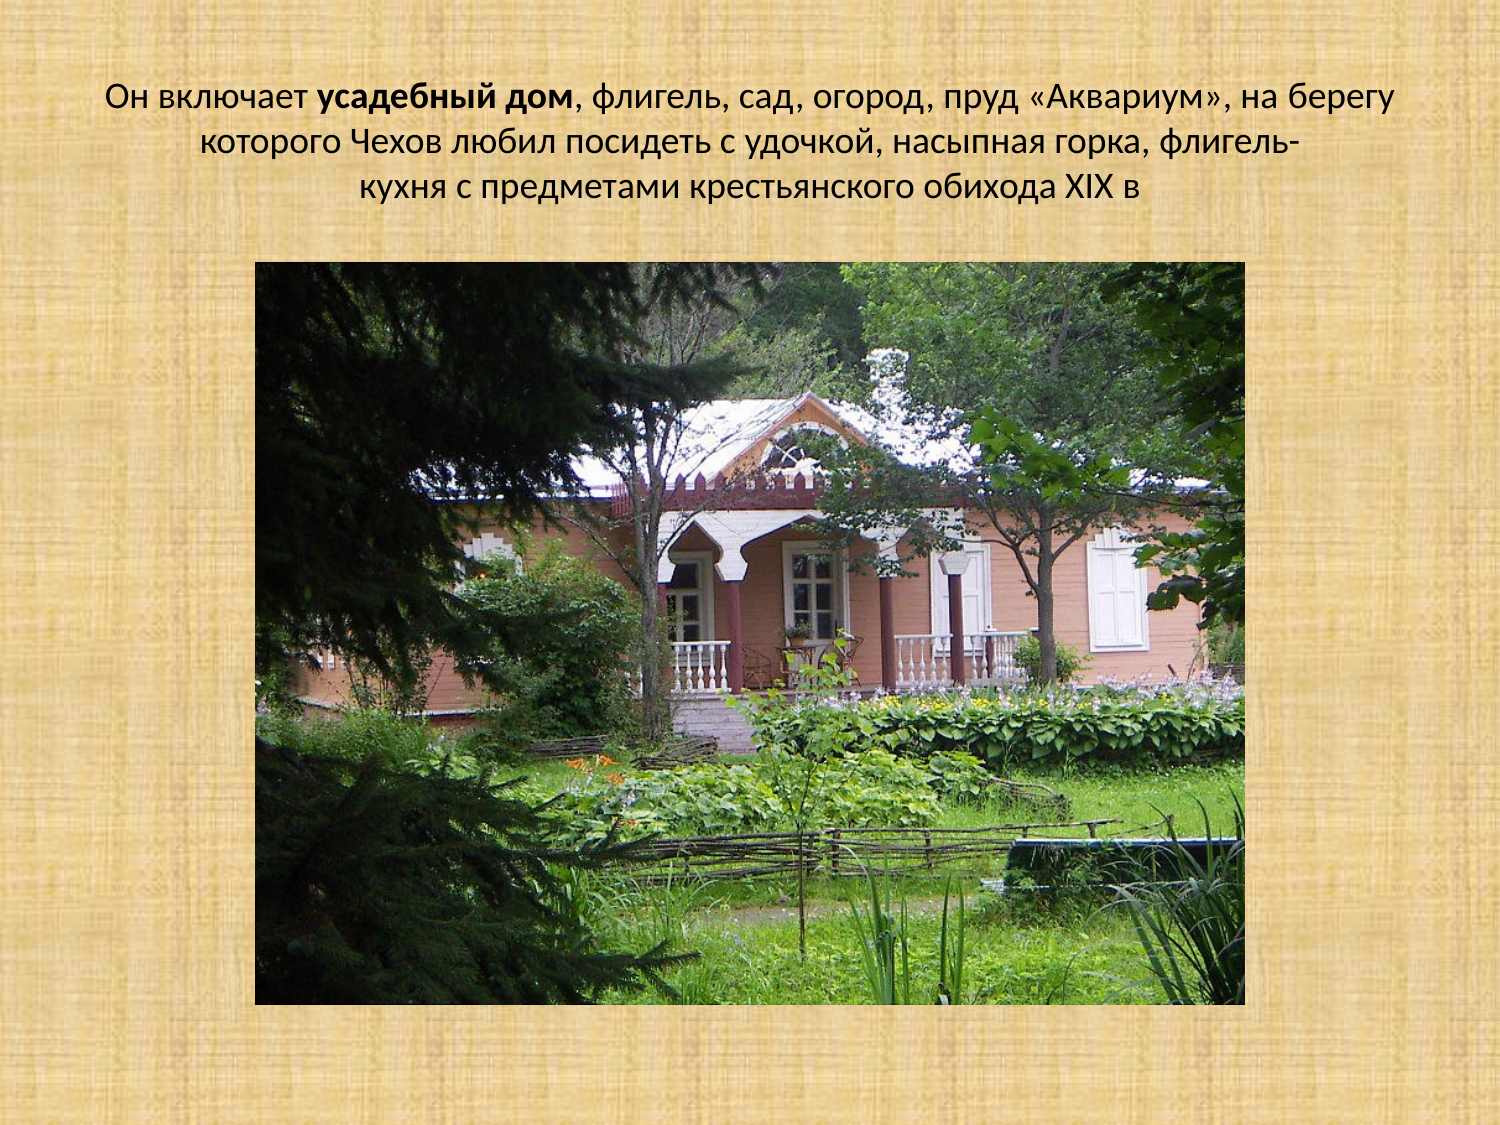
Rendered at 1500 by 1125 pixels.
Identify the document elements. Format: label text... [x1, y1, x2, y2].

picture [0, 0, 1500, 1125]
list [254, 262, 1246, 1006]
title Он включает усадебный дом, флигель, сад, огород, пруд «Аквариум», на берегу которого Чехов любил посидеть с удочкой, насыпная горка, флигель-кухня с предметами крестьянского обихода XIX в [75, 45, 1425, 233]
